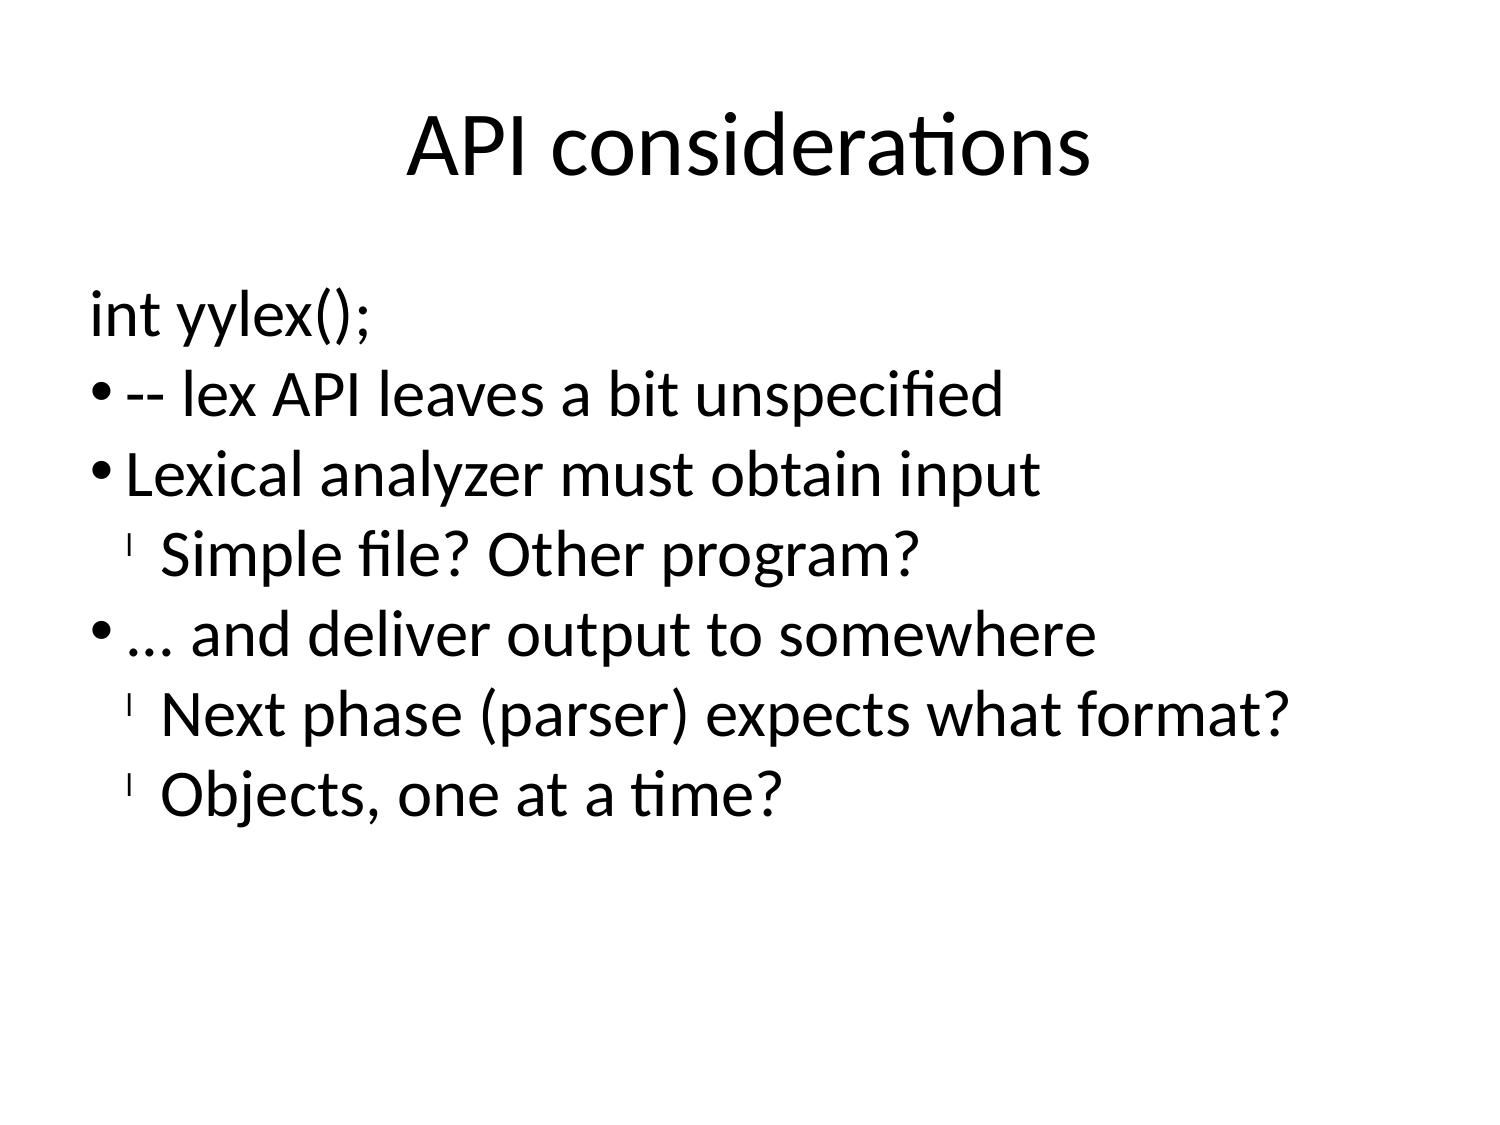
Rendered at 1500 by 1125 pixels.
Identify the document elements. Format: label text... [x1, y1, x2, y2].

text_box int yylex(); -- lex API leaves a bit unspecified Lexical analyzer must obtain input Simple file? Other program? ... and deliver output to somewhere Next phase (parser) expects what format? Objects, one at a time? [75, 262, 1425, 1005]
text_box API considerations [75, 45, 1425, 233]
